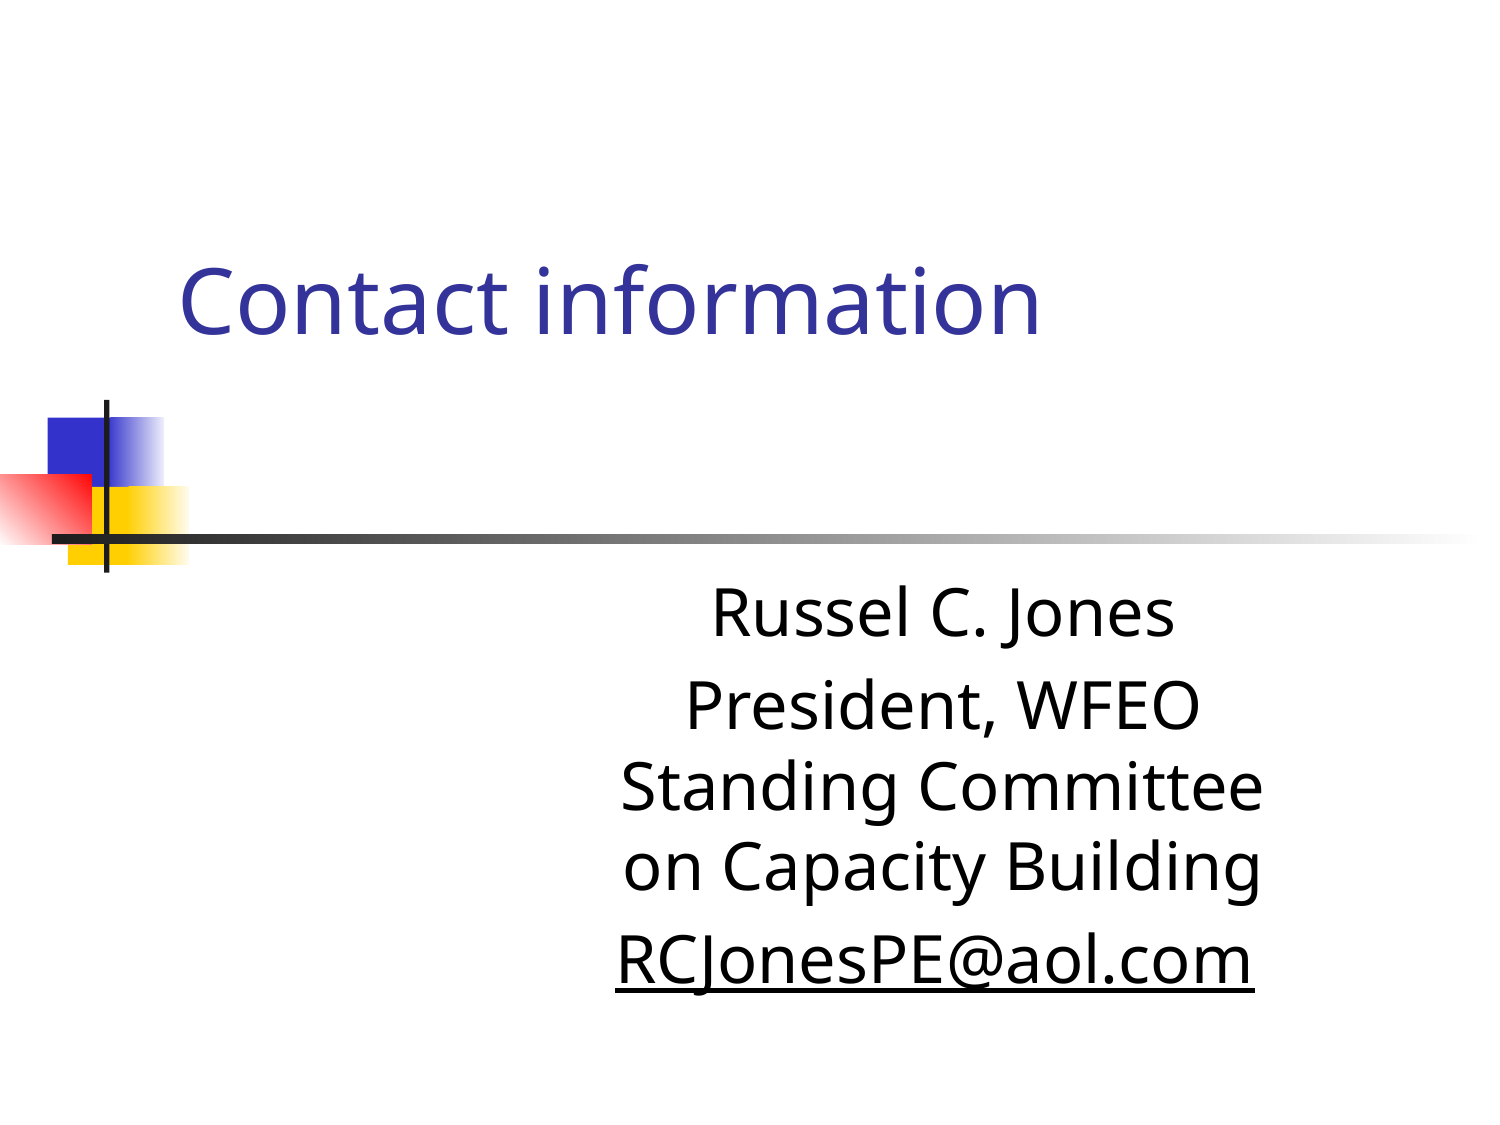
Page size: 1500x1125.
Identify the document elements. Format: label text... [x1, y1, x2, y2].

subtitle Russel C. Jones President, WFEO Standing Committee on Capacity Building RCJonesPE@aol.com [574, 562, 1313, 1013]
title Contact information [162, 124, 1438, 361]
